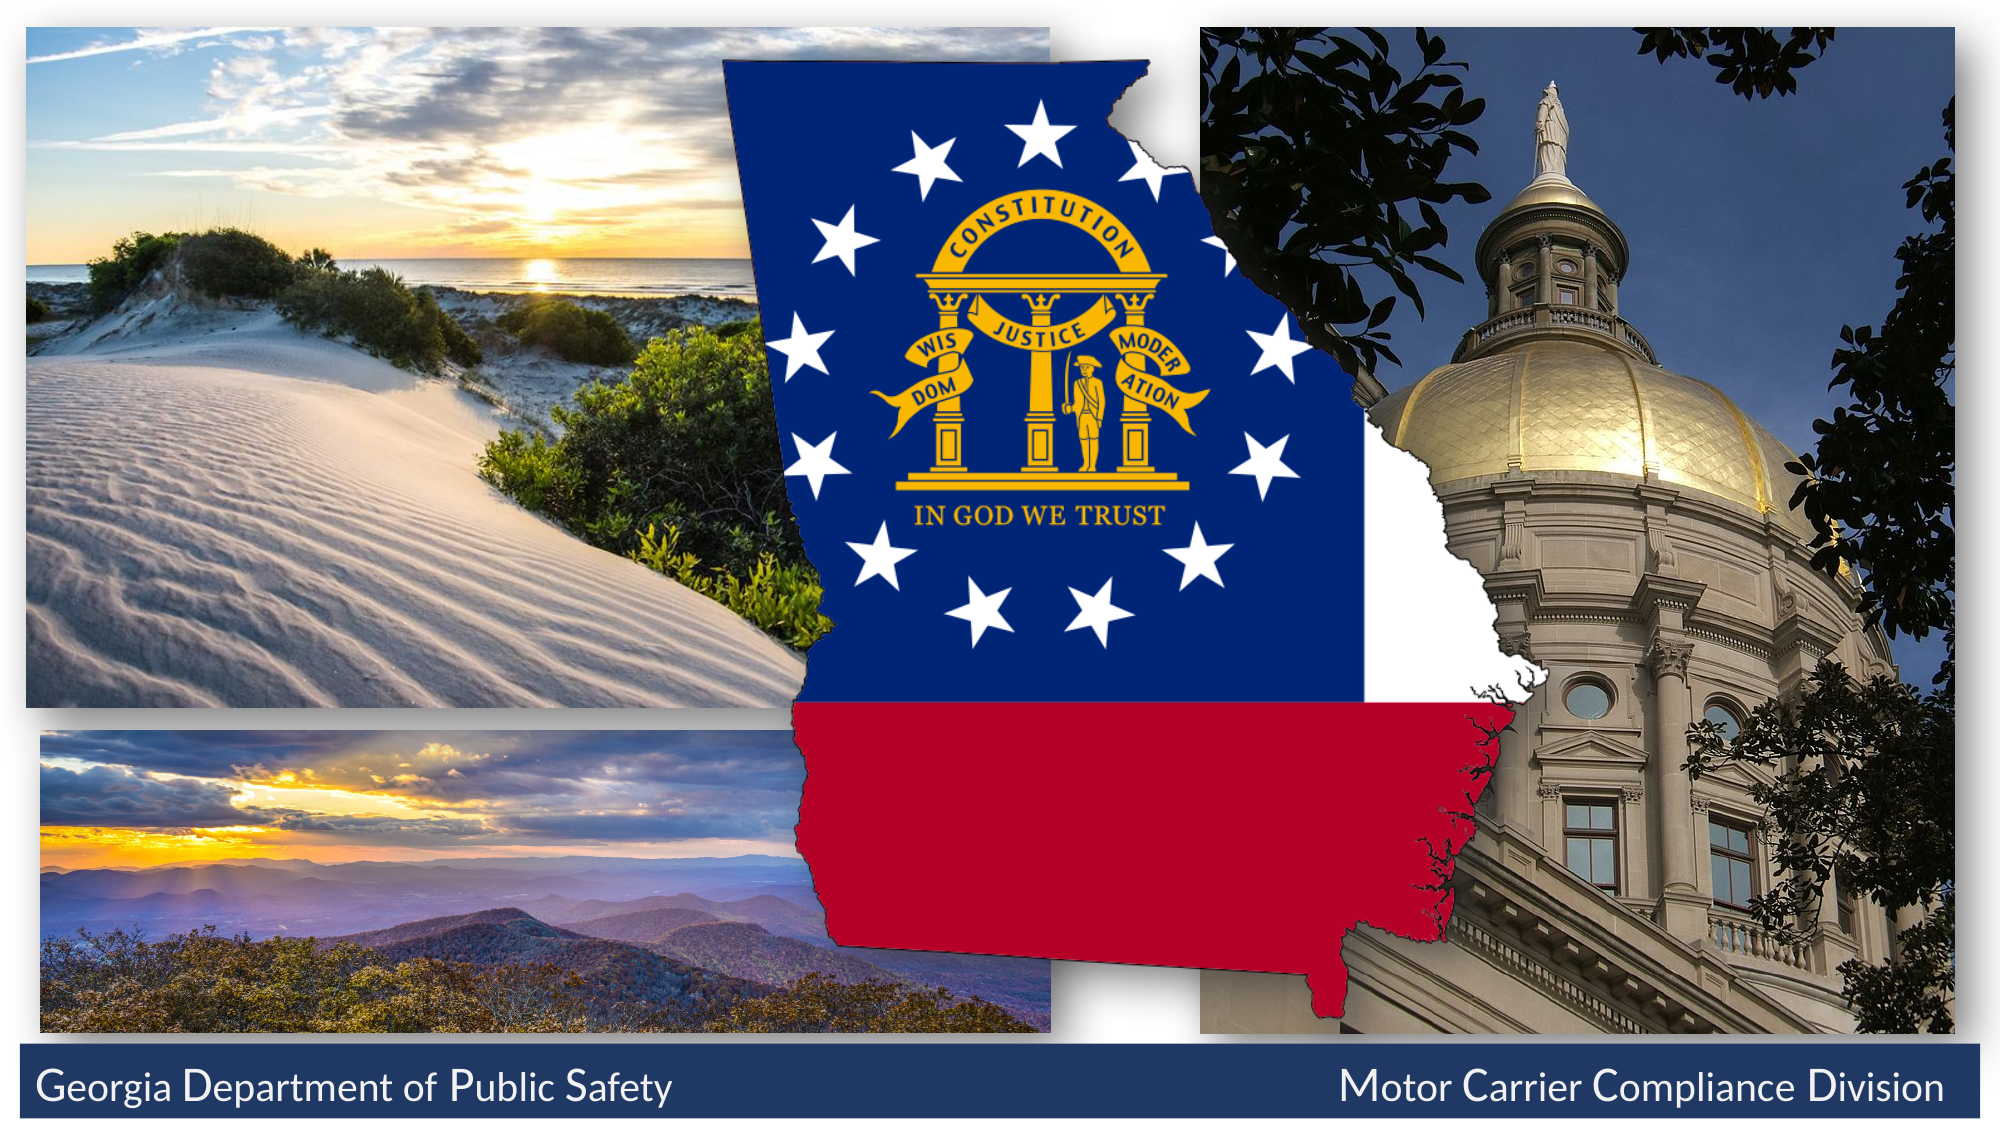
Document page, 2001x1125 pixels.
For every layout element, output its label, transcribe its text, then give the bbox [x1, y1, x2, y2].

picture [26, 27, 1955, 1034]
text_box Georgia Department of Public Safety Motor Carrier Compliance Division [19, 1043, 1981, 1119]
